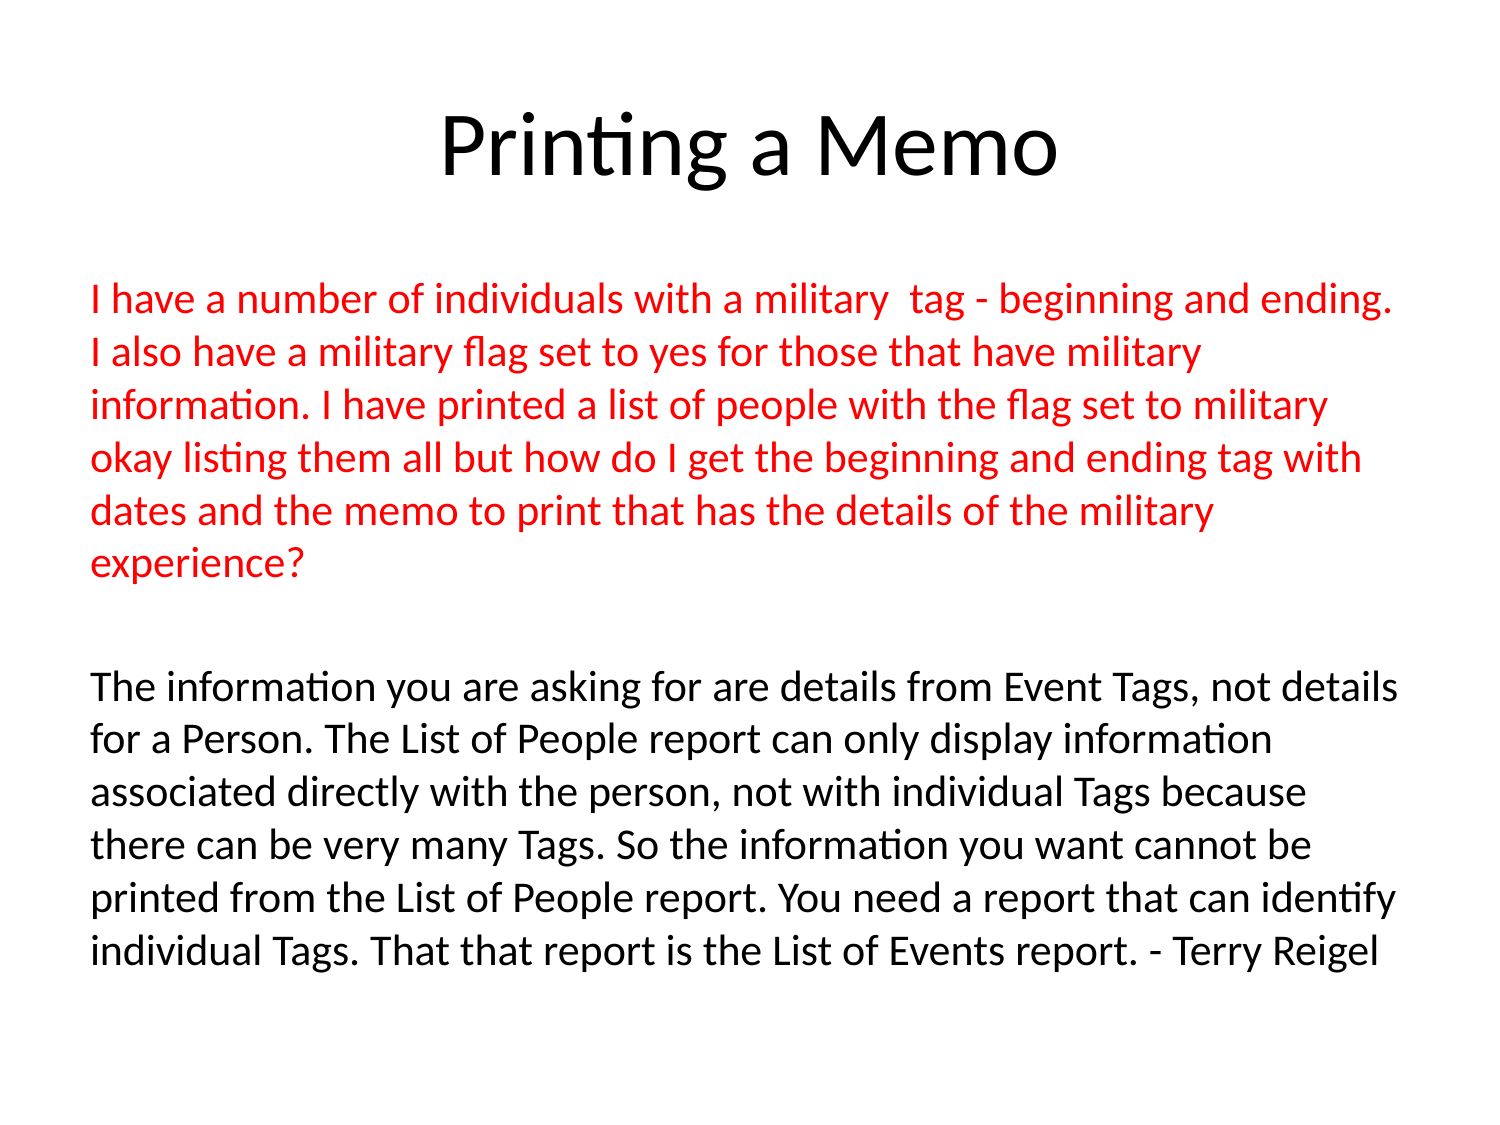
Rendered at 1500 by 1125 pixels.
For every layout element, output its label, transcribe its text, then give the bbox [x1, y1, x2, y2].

title Printing a Memo [75, 45, 1425, 233]
list I have a number of individuals with a military tag - beginning and ending. I also have a military flag set to yes for those that have military information. I have printed a list of people with the flag set to military okay listing them all but how do I get the beginning and ending tag with dates and the memo to print that has the details of the military experience? The information you are asking for are details from Event Tags, not details for a Person. The List of People report can only display information associated directly with the person, not with individual Tags because there can be very many Tags. So the information you want cannot be printed from the List of People report. You need a report that can identify individual Tags. That that report is the List of Events report. - Terry Reigel [75, 262, 1425, 1005]
